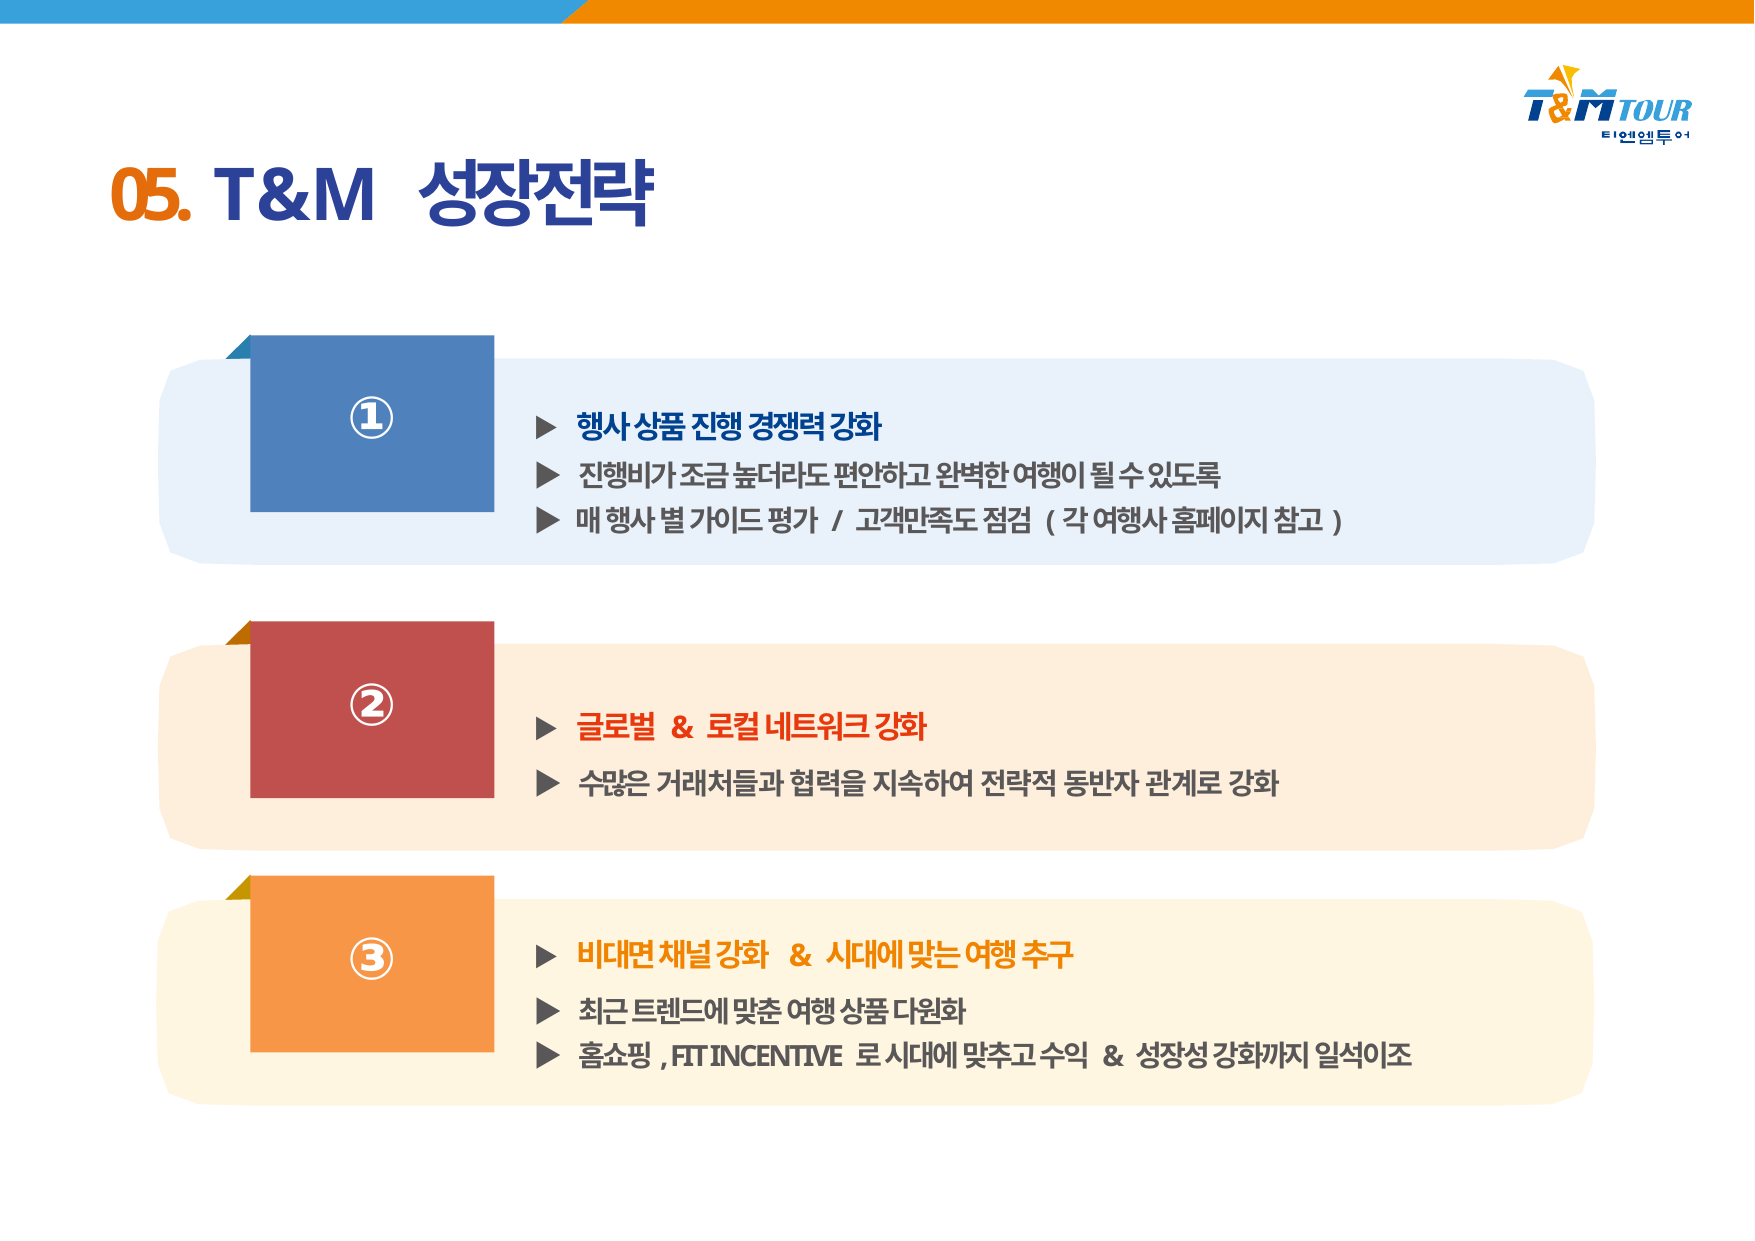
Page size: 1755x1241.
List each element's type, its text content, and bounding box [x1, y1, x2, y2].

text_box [1523, 64, 1693, 124]
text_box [157, 619, 1597, 851]
title 05. T & M 성장전략 [107, 145, 697, 355]
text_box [155, 874, 1595, 1107]
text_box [157, 334, 1597, 566]
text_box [1601, 129, 1689, 145]
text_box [0, 0, 1755, 24]
